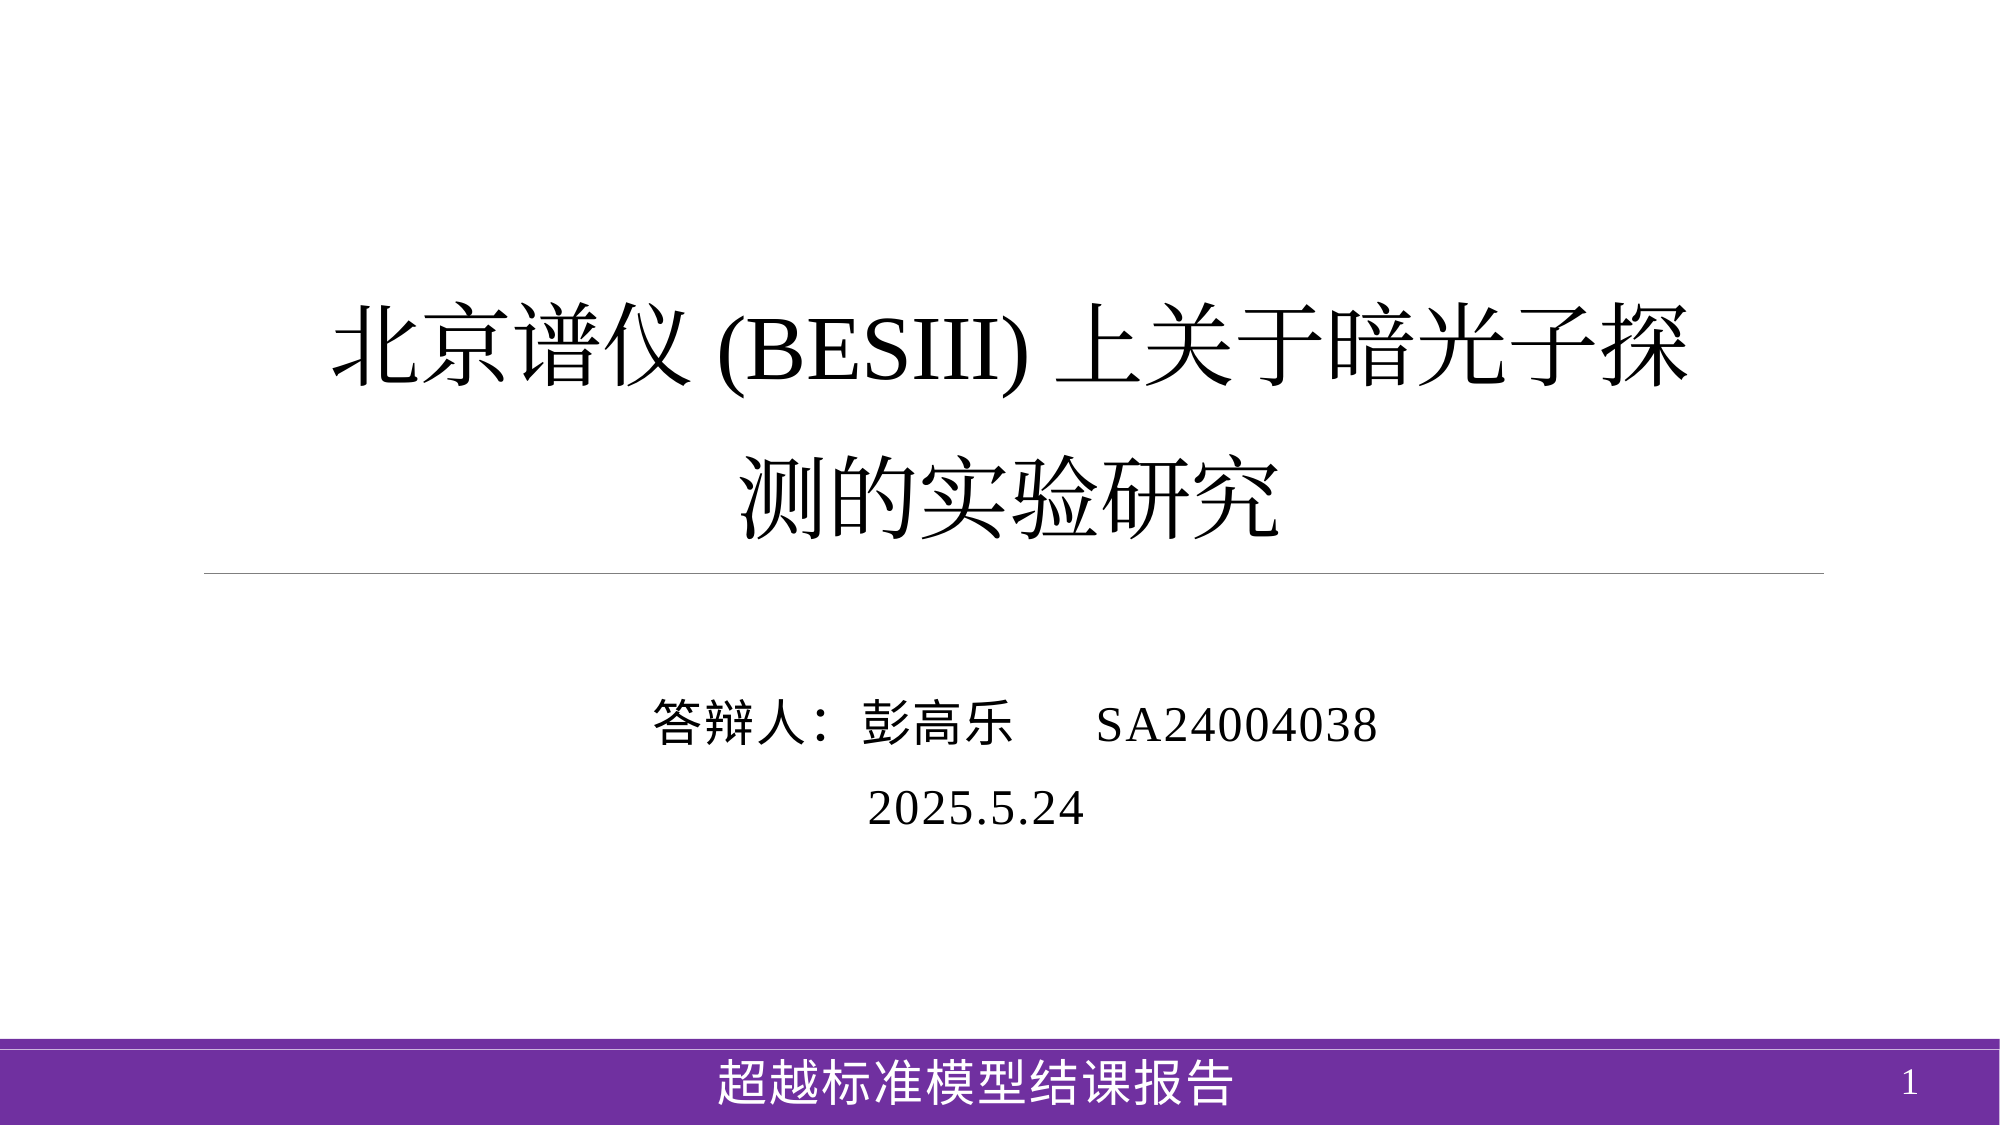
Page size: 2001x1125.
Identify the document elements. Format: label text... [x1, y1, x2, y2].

text_box 北京谱仪(BESIII)上关于暗光子探测的实验研究 [298, 243, 1721, 511]
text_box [0, 1038, 2000, 1125]
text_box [324, 667, 1704, 897]
